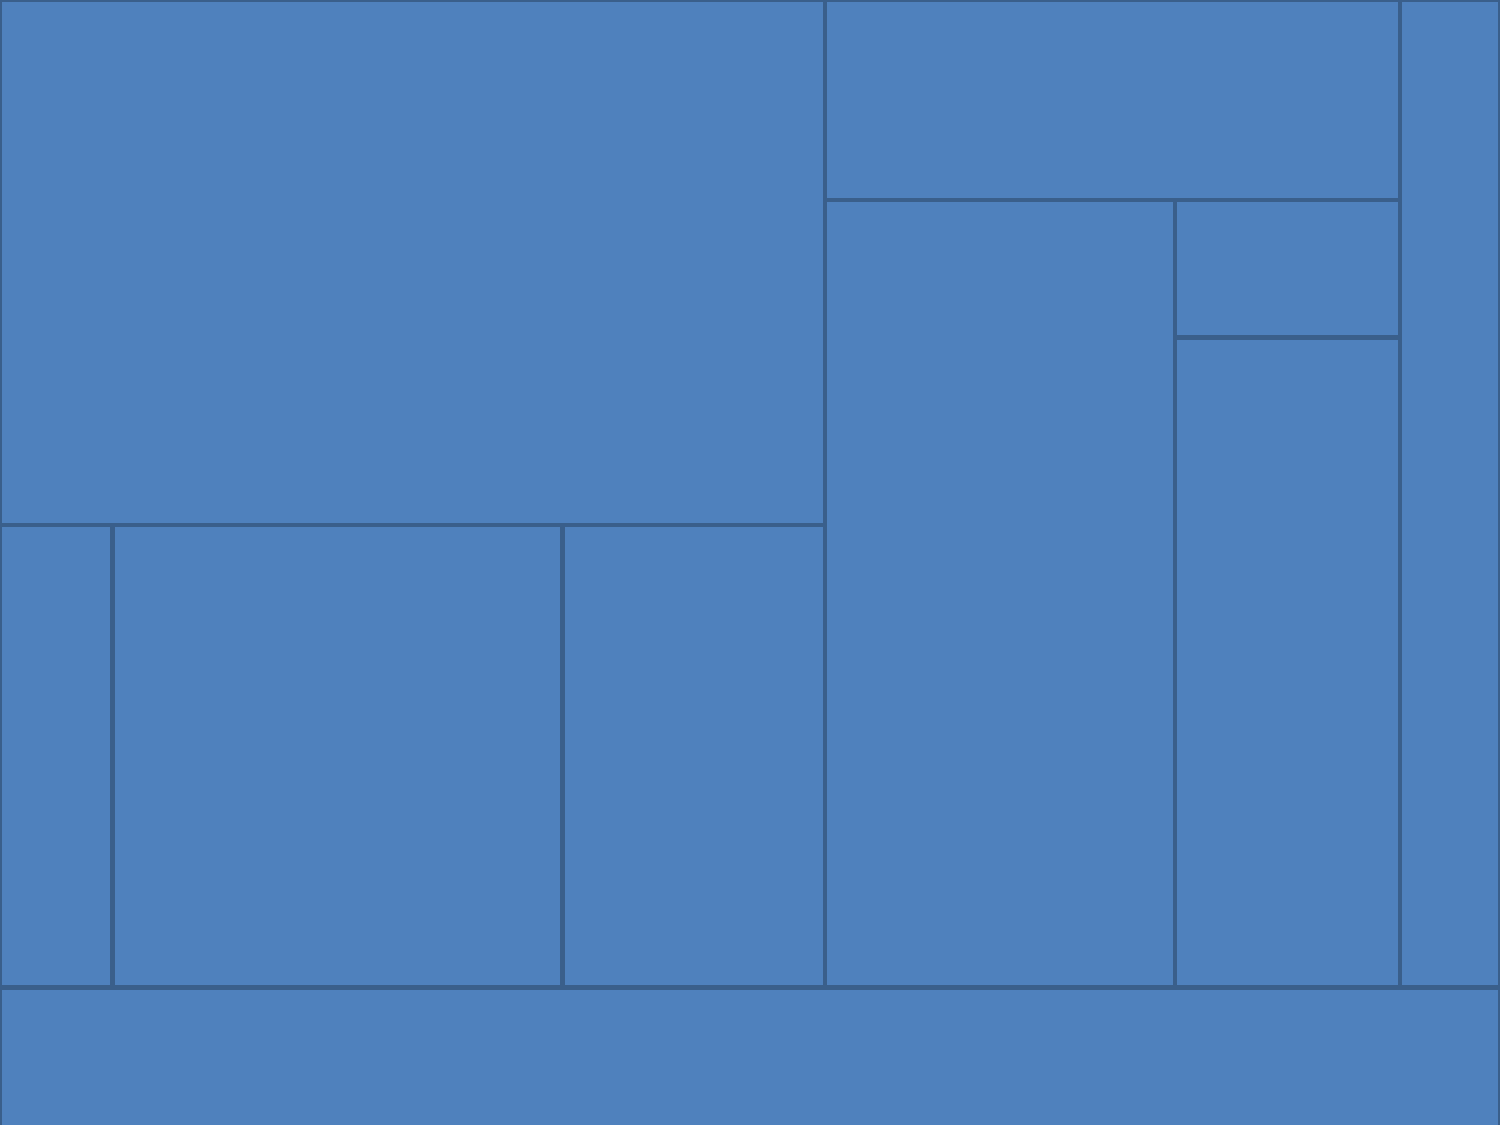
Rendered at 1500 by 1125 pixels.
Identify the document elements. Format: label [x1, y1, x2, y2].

text_box [115, 527, 564, 985]
text_box [823, 0, 1402, 202]
text_box [1398, 0, 1500, 989]
text_box [564, 526, 827, 985]
text_box [1173, 198, 1402, 339]
text_box [827, 202, 1173, 985]
text_box [1173, 339, 1398, 985]
text_box [0, 0, 827, 527]
text_box [0, 985, 1500, 1125]
text_box [0, 523, 115, 989]
